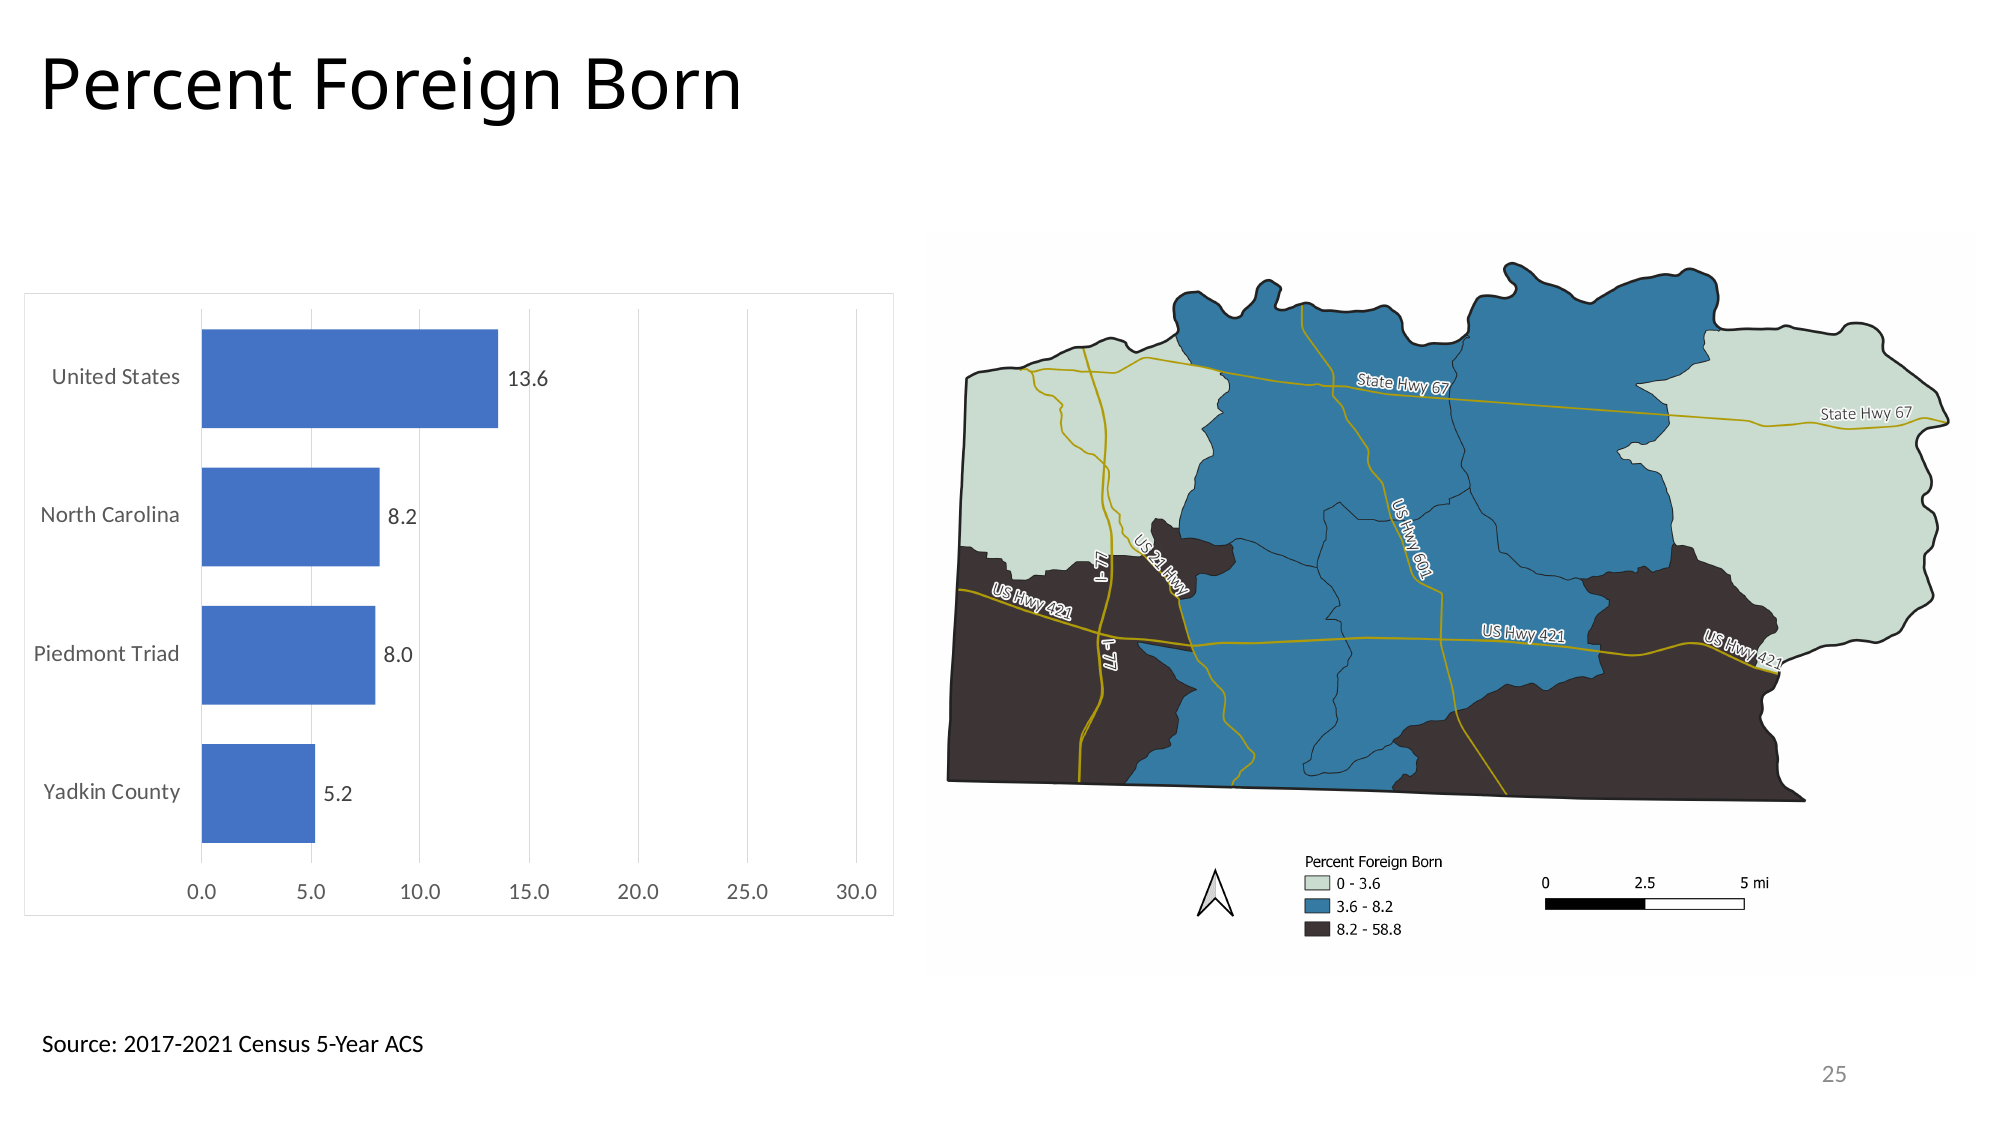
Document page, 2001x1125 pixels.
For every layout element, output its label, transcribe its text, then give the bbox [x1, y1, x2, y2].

text_box Source: 2017-2021 Census 5-Year ACS [27, 1020, 440, 1065]
slide_number 25 [1412, 1042, 1863, 1103]
title Percent Foreign Born [24, 5, 1737, 169]
picture [23, 292, 894, 916]
picture [926, 232, 1977, 976]
